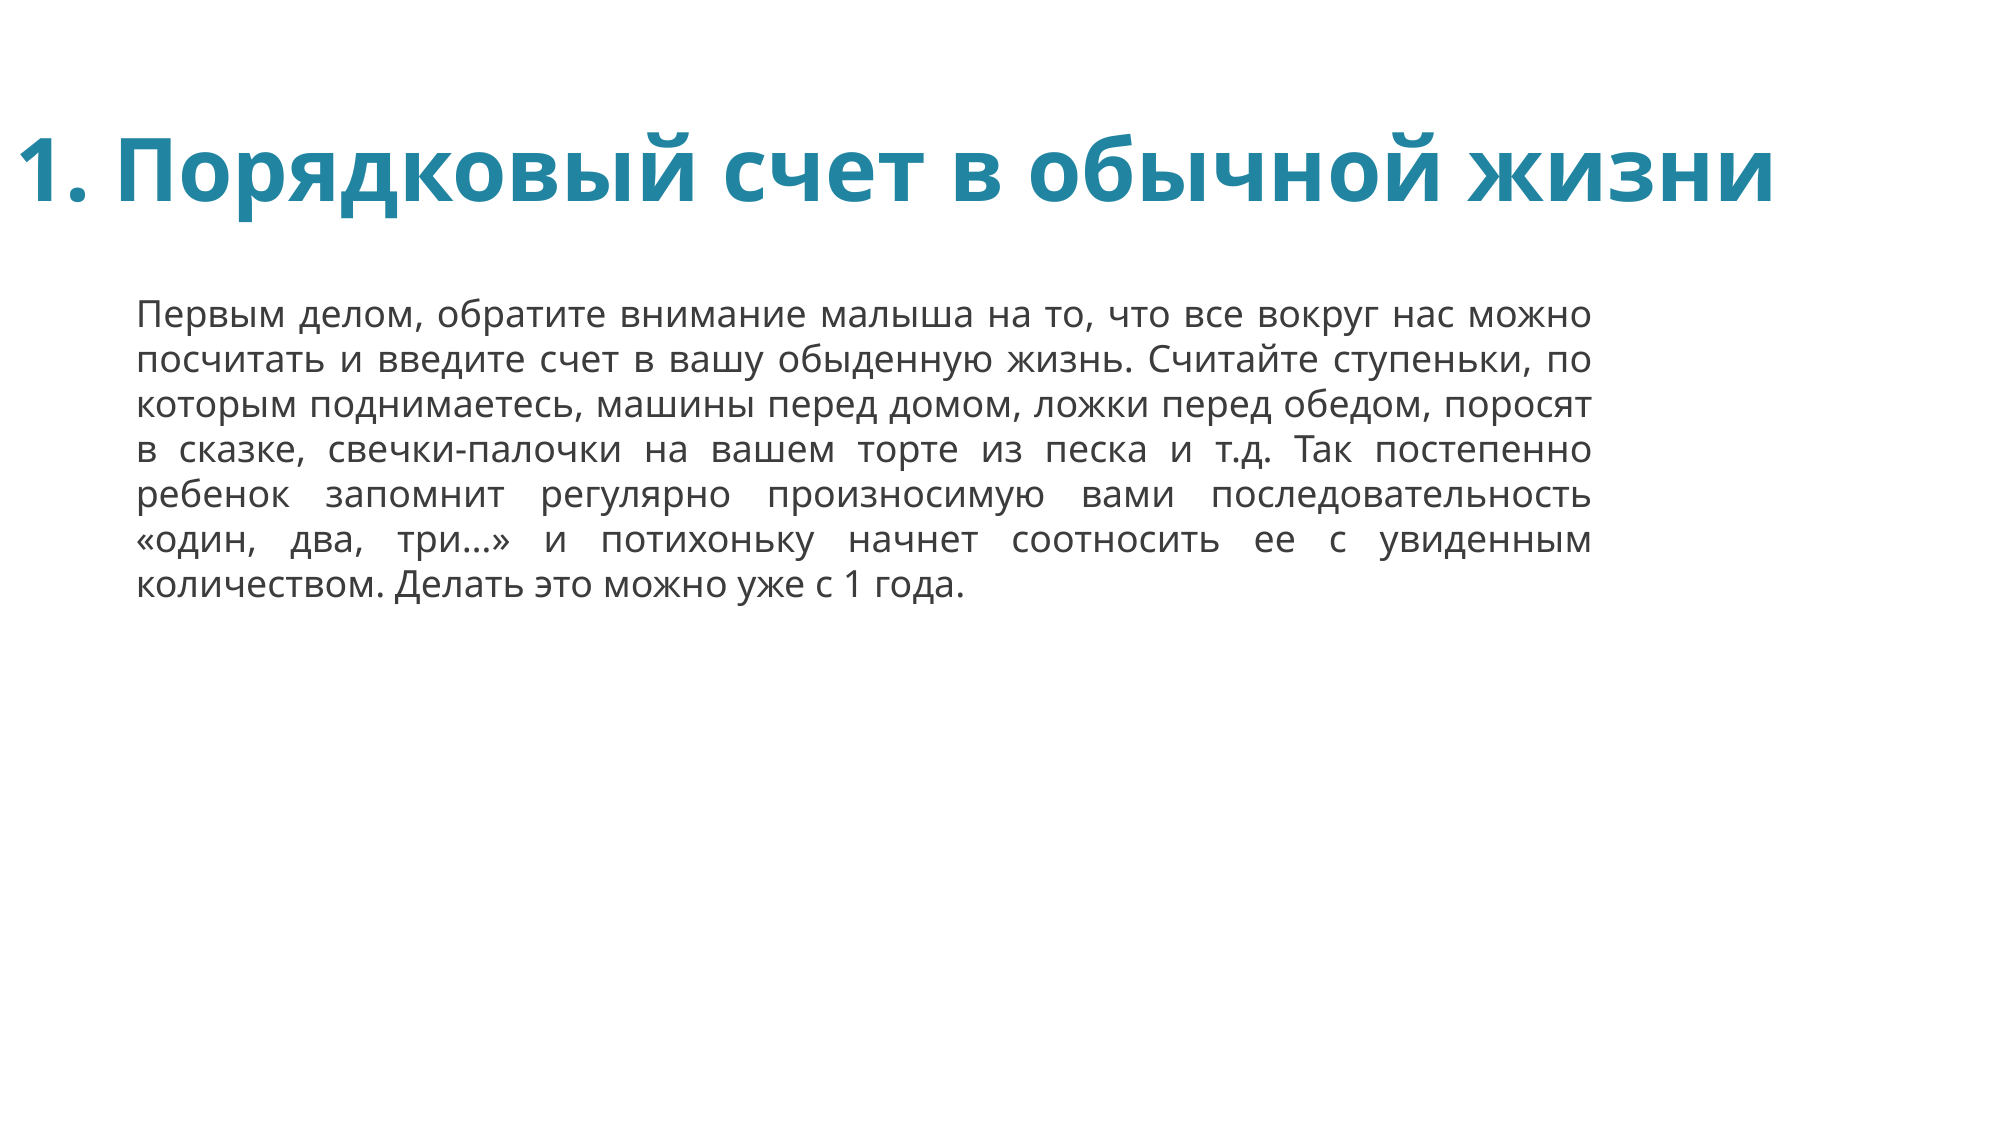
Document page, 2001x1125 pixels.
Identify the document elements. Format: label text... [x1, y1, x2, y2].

title 1. Порядковый счет в обычной жизни [0, 75, 1831, 376]
text_box Первым делом, обратите внимание малыша на то, что все вокруг нас можно посчитать и введите счет в вашу обыденную жизнь. Считайте ступеньки, по которым поднимаетесь, машины перед домом, ложки перед обедом, поросят в сказке, свечки-палочки на вашем торте из песка и т.д. Так постепенно ребенок запомнит регулярно произносимую вами последовательность «один, два, три…» и потихоньку начнет соотносить ее с увиденным количеством. Делать это можно уже с 1 года. [121, 376, 1609, 613]
